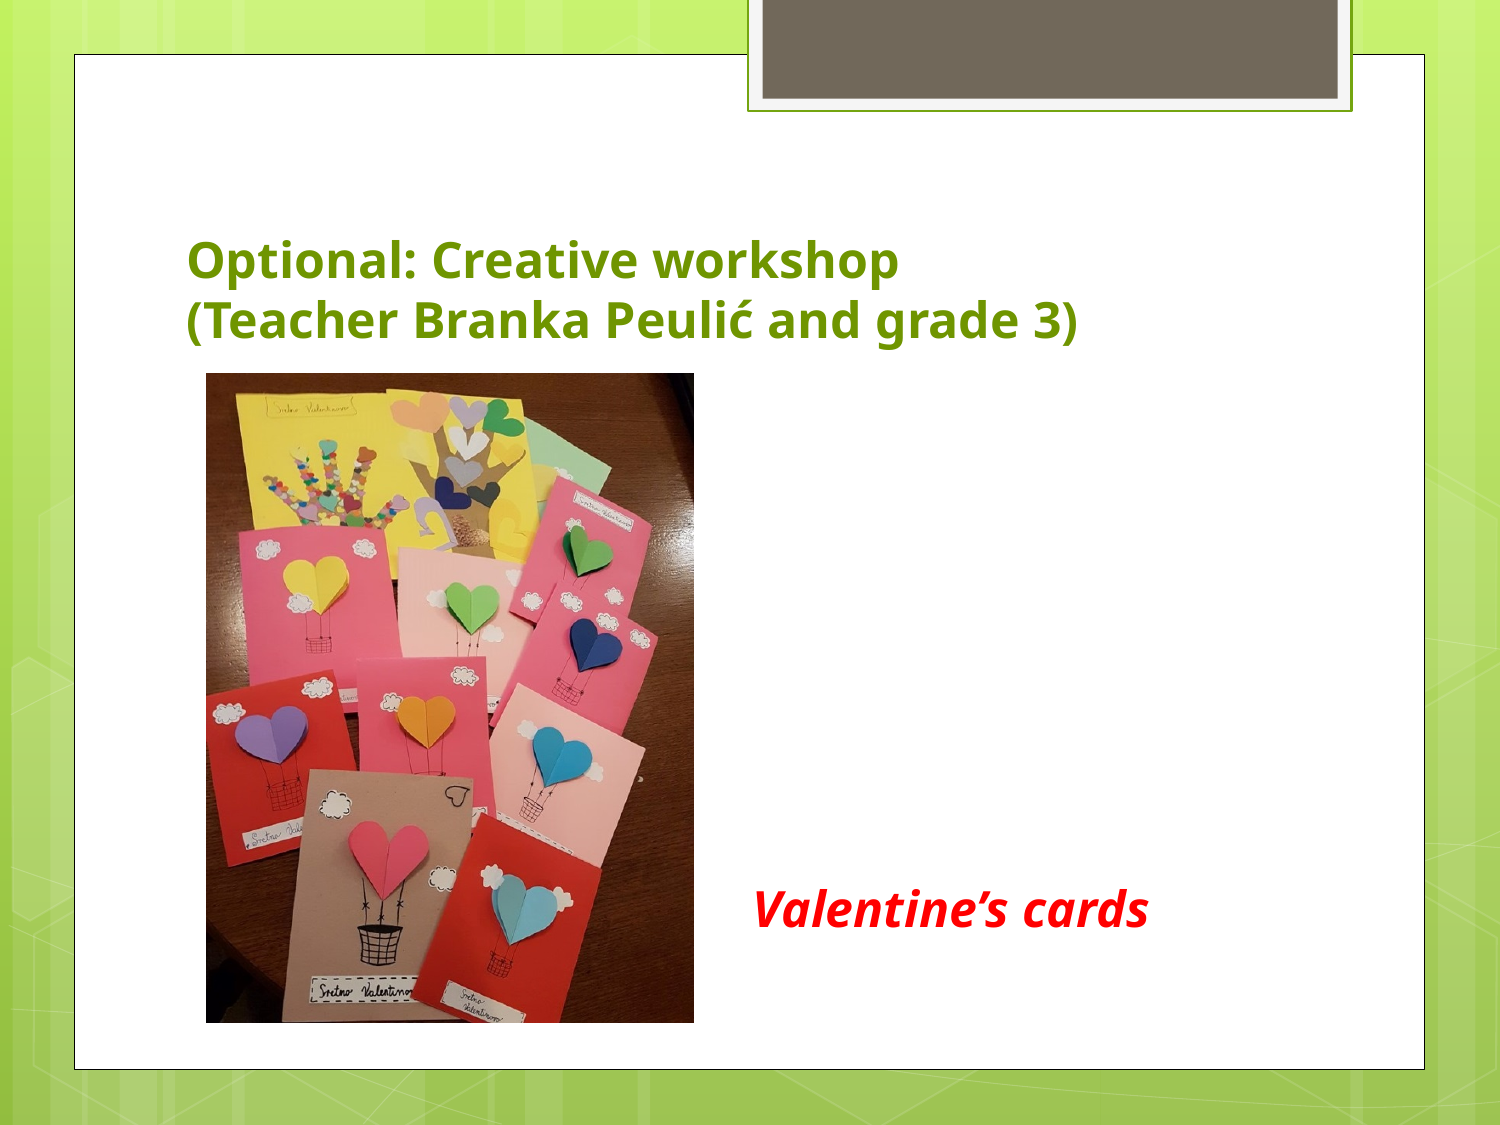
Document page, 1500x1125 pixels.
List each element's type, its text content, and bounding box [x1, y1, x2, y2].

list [206, 373, 694, 1023]
title Optional: Creative workshop (Teacher Branka Peulić and grade 3) [171, 168, 1324, 357]
text_box Valentine’s cards [738, 869, 1282, 945]
